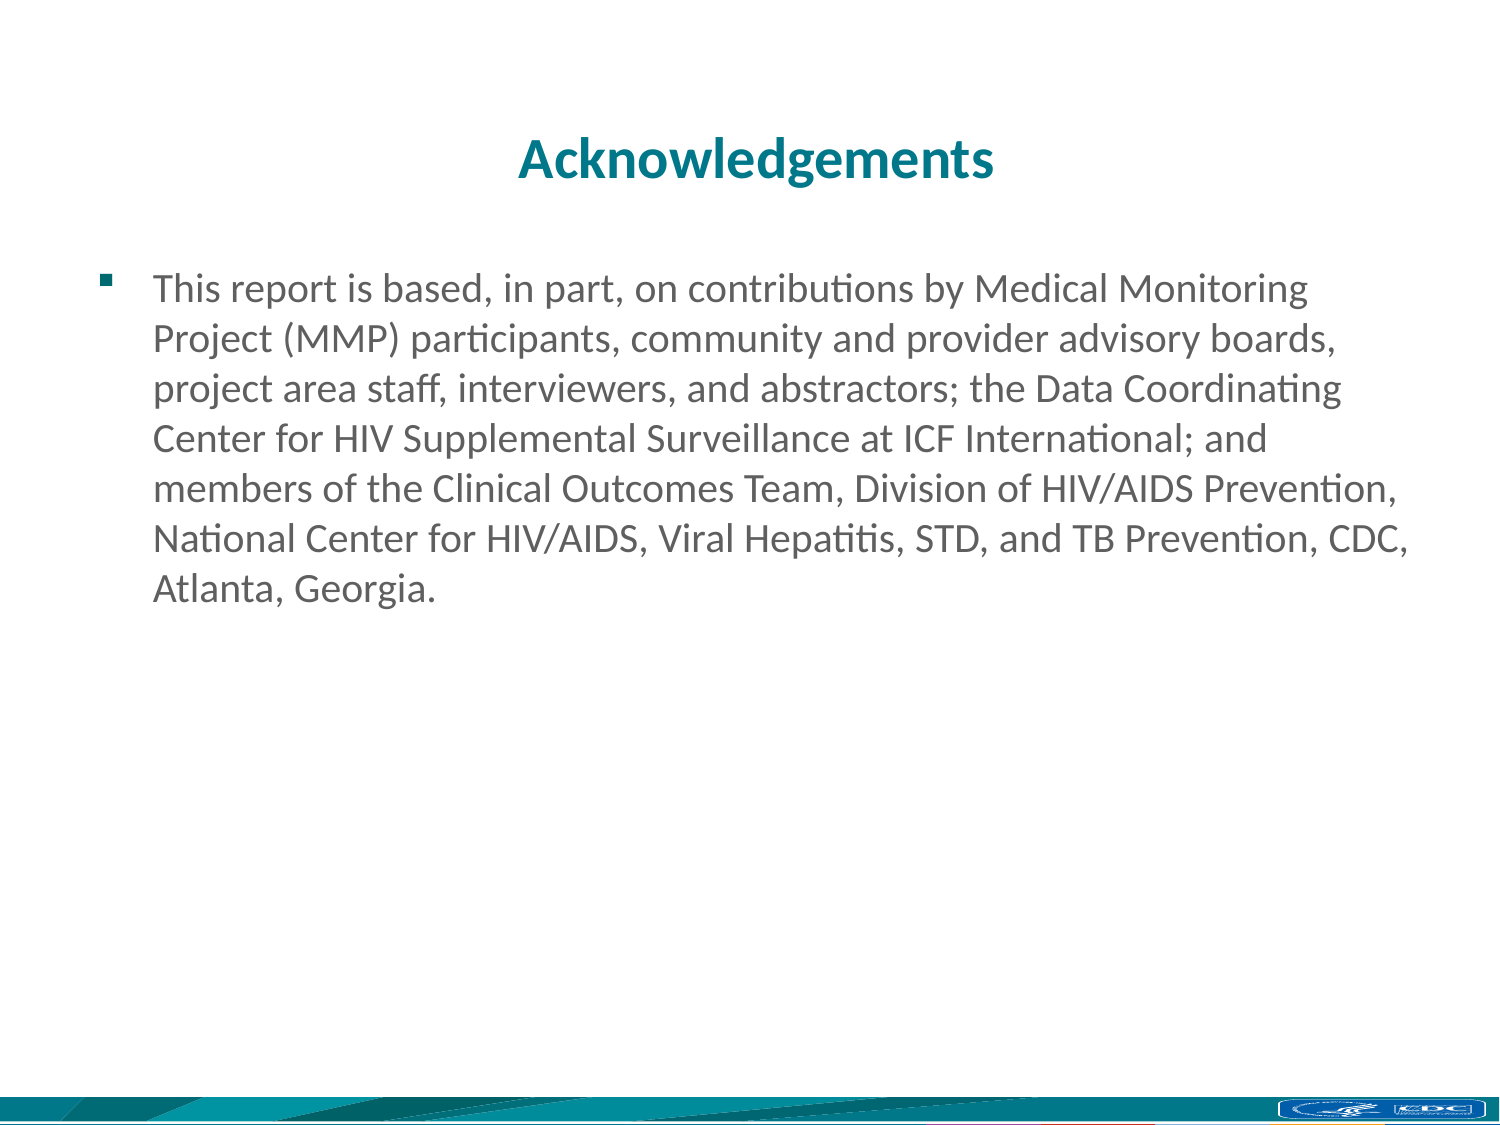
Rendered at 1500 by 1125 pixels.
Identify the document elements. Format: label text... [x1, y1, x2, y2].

title Acknowledgements [81, 10, 1432, 198]
list This report is based, in part, on contributions by Medical Monitoring Project (MMP) participants, community and provider advisory boards, project area staff, interviewers, and abstractors; the Data Coordinating Center for HIV Supplemental Surveillance at ICF International; and members of the Clinical Outcomes Team, Division of HIV/AIDS Prevention, National Center for HIV/AIDS, Viral Hepatitis, STD, and TB Prevention, CDC, Atlanta, Georgia. [81, 253, 1432, 985]
